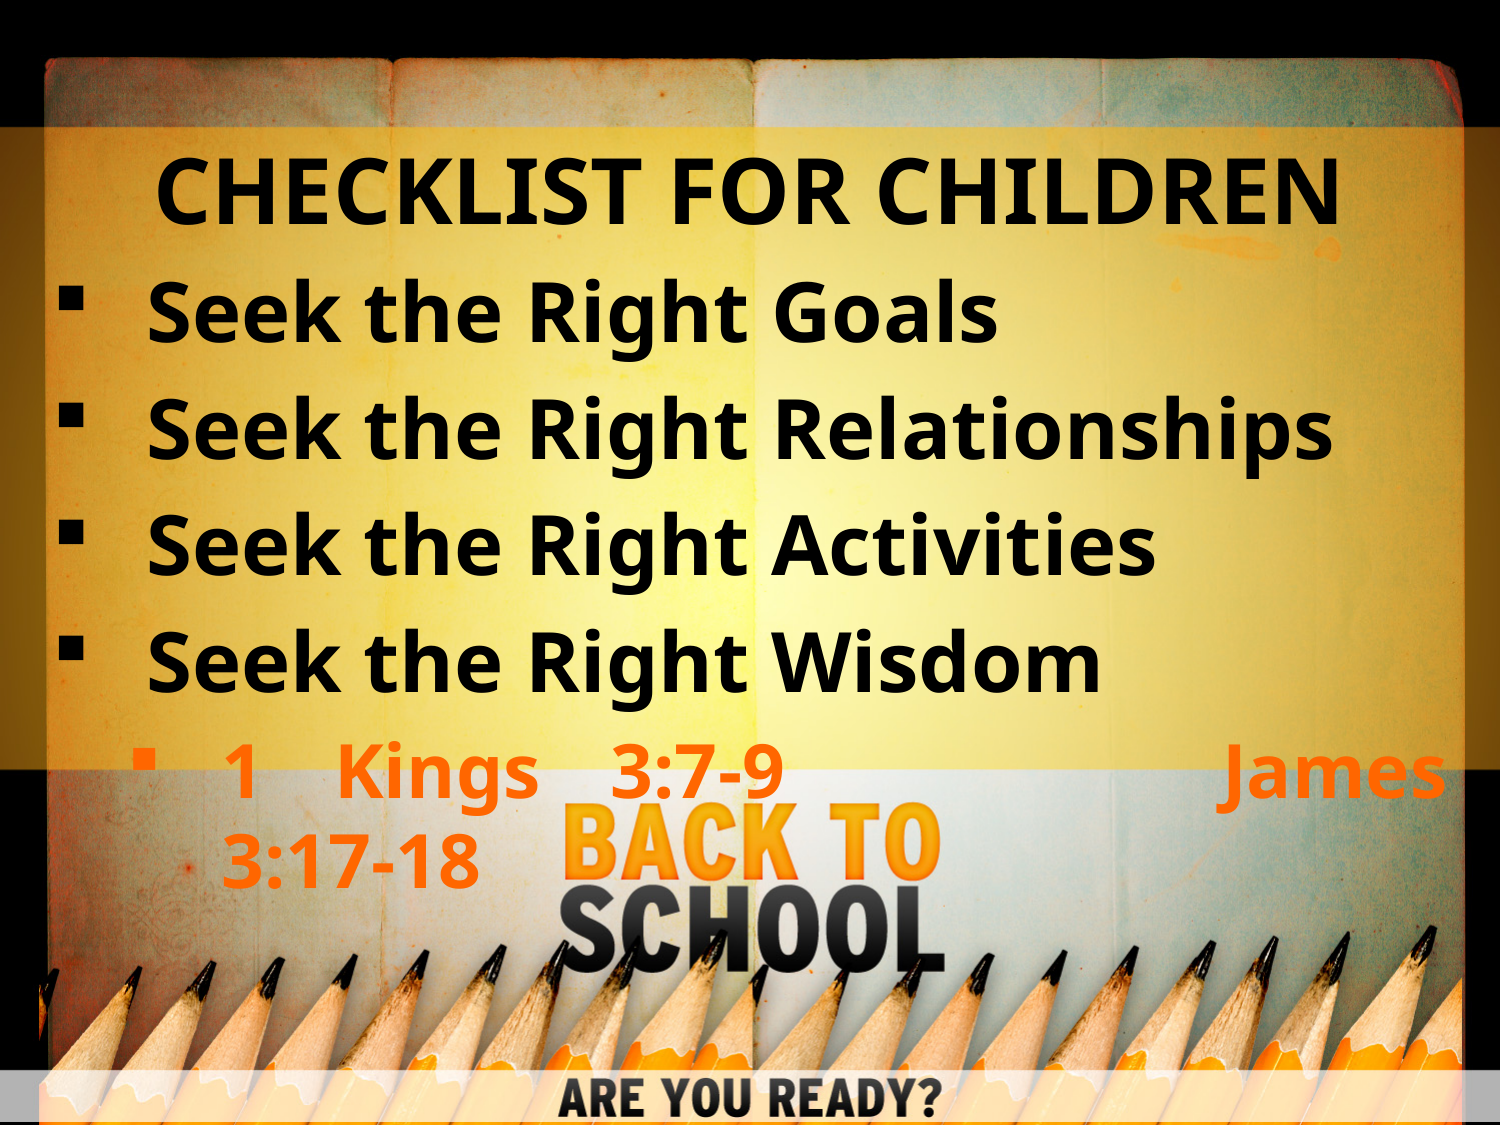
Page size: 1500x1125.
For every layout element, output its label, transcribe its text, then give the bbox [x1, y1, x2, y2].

subtitle CHECKLIST FOR CHILDREN Seek the Right Goals Seek the Right Relationships Seek the Right Activities Seek the Right Wisdom 1 Kings 3:7-9 James 3:17-18 [37, 125, 1463, 775]
picture [0, 0, 1500, 1125]
